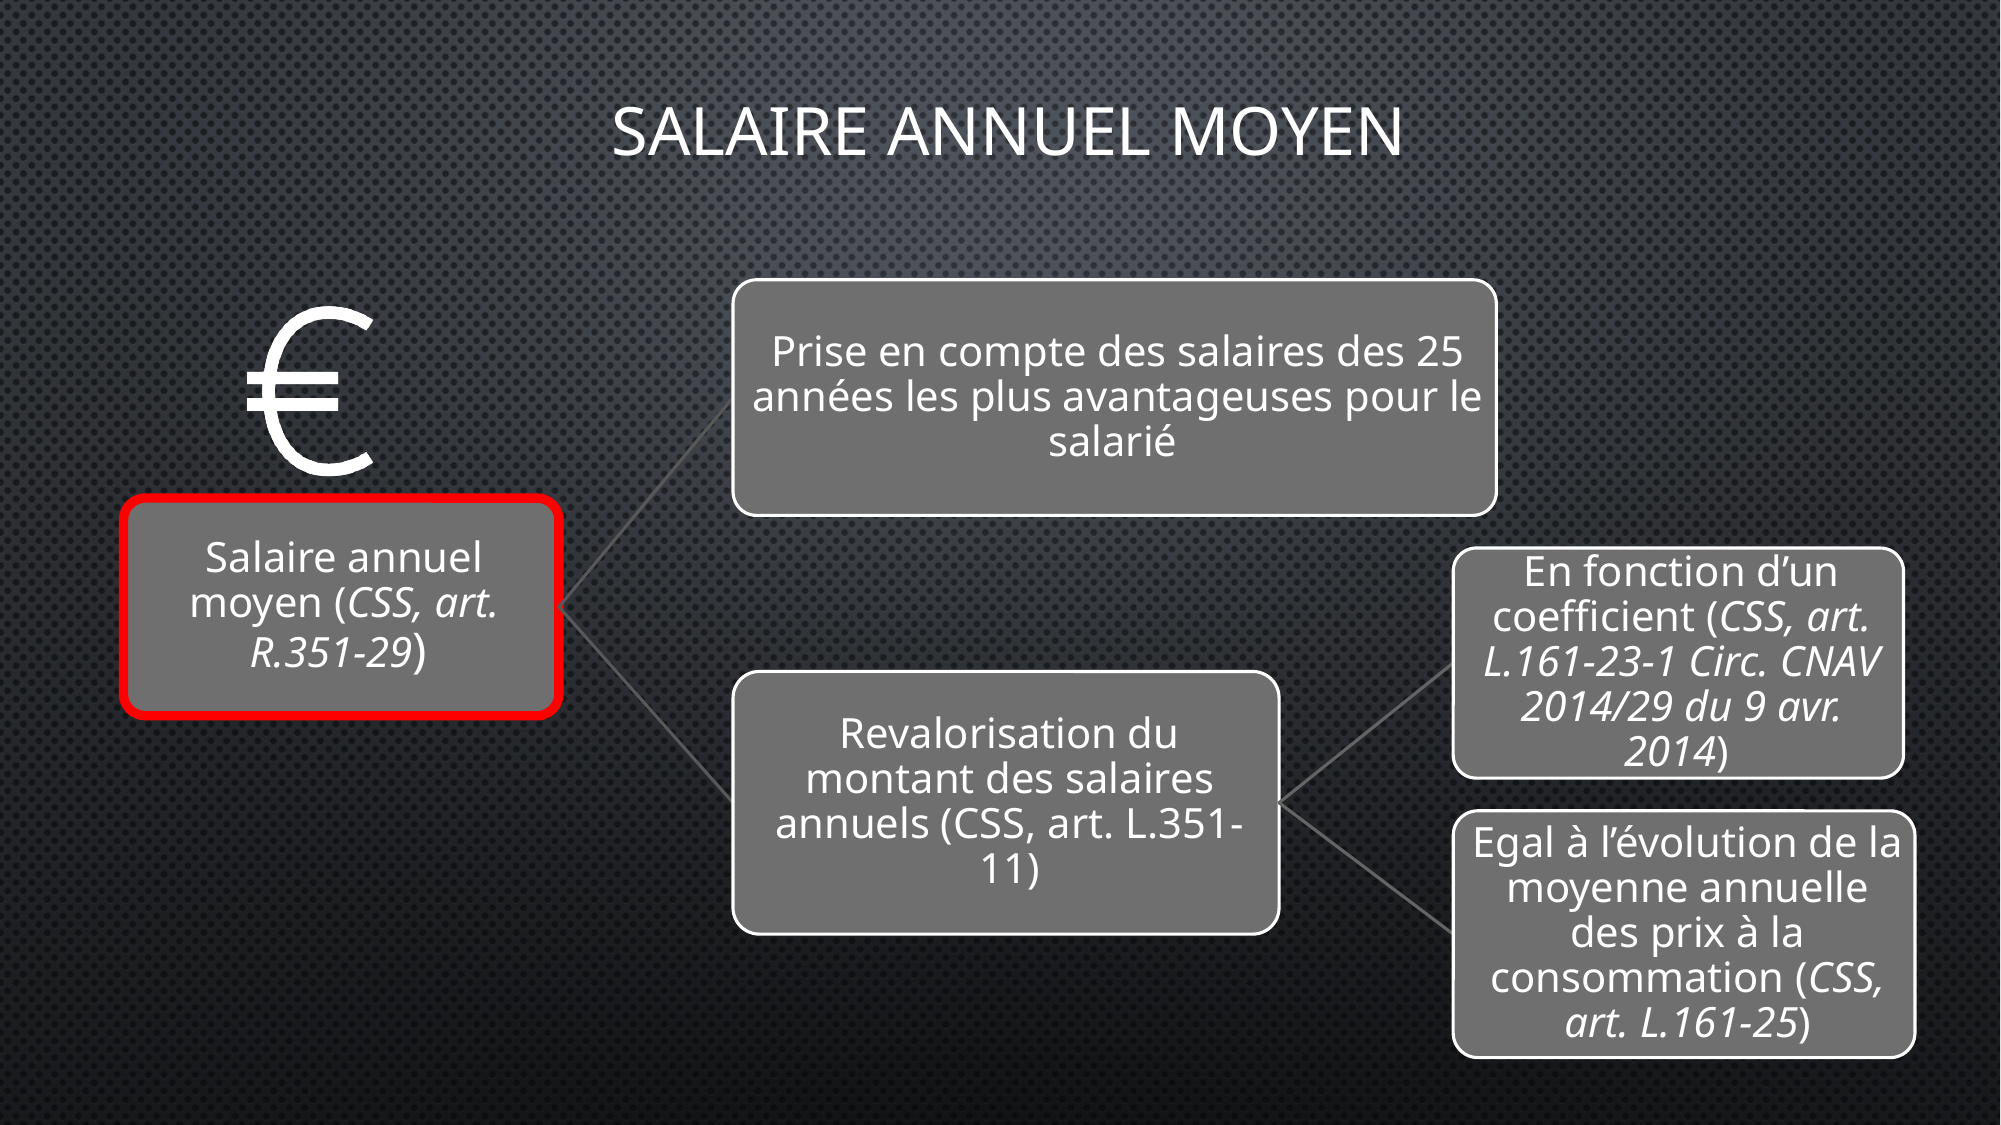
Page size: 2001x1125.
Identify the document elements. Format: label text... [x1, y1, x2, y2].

picture [205, 286, 415, 496]
title Salaire annuel moyen [205, 0, 1831, 223]
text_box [122, 223, 1917, 1114]
